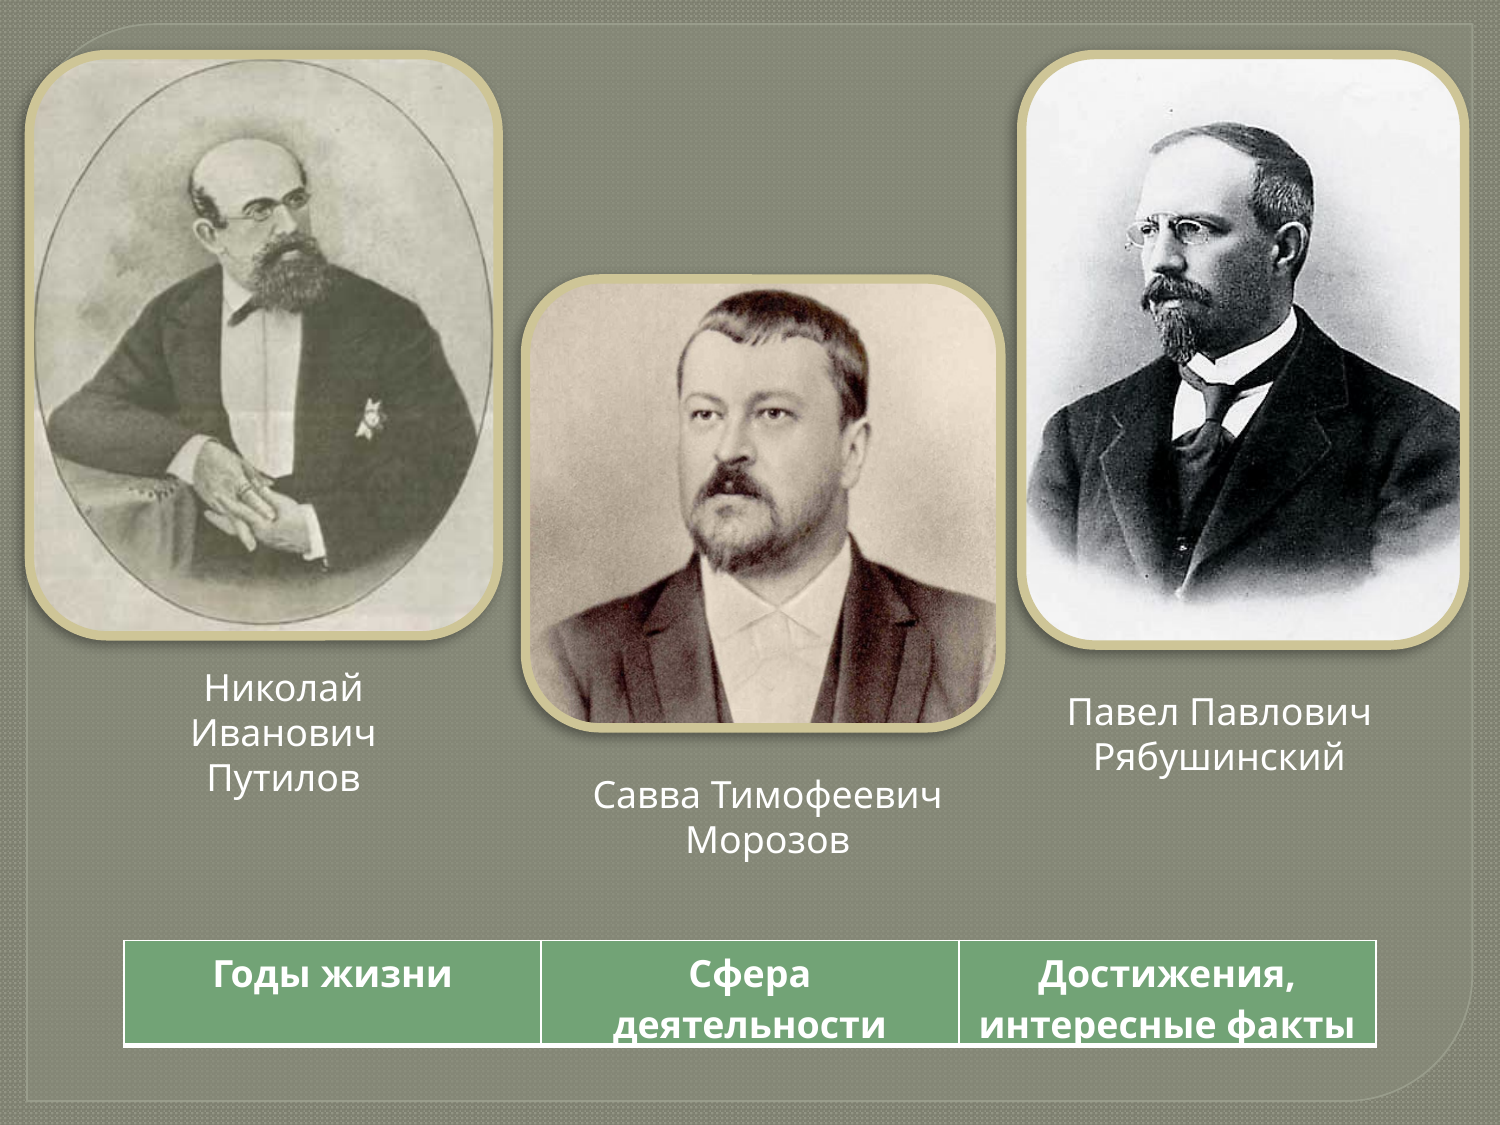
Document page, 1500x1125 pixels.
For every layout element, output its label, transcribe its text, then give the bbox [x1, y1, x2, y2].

table_header Годы жизни [125, 941, 540, 1043]
text_box Савва Тимофеевич Морозов [537, 763, 999, 868]
picture [29, 54, 499, 637]
table_header Достижения, интересные факты [960, 941, 1375, 1043]
picture [525, 278, 1002, 729]
table_header Сфера деятельности [542, 941, 958, 1043]
text_box Павел Павлович Рябушинский [1039, 680, 1400, 786]
text_box Николай Иванович Путилов [100, 656, 467, 807]
picture [1021, 54, 1465, 646]
